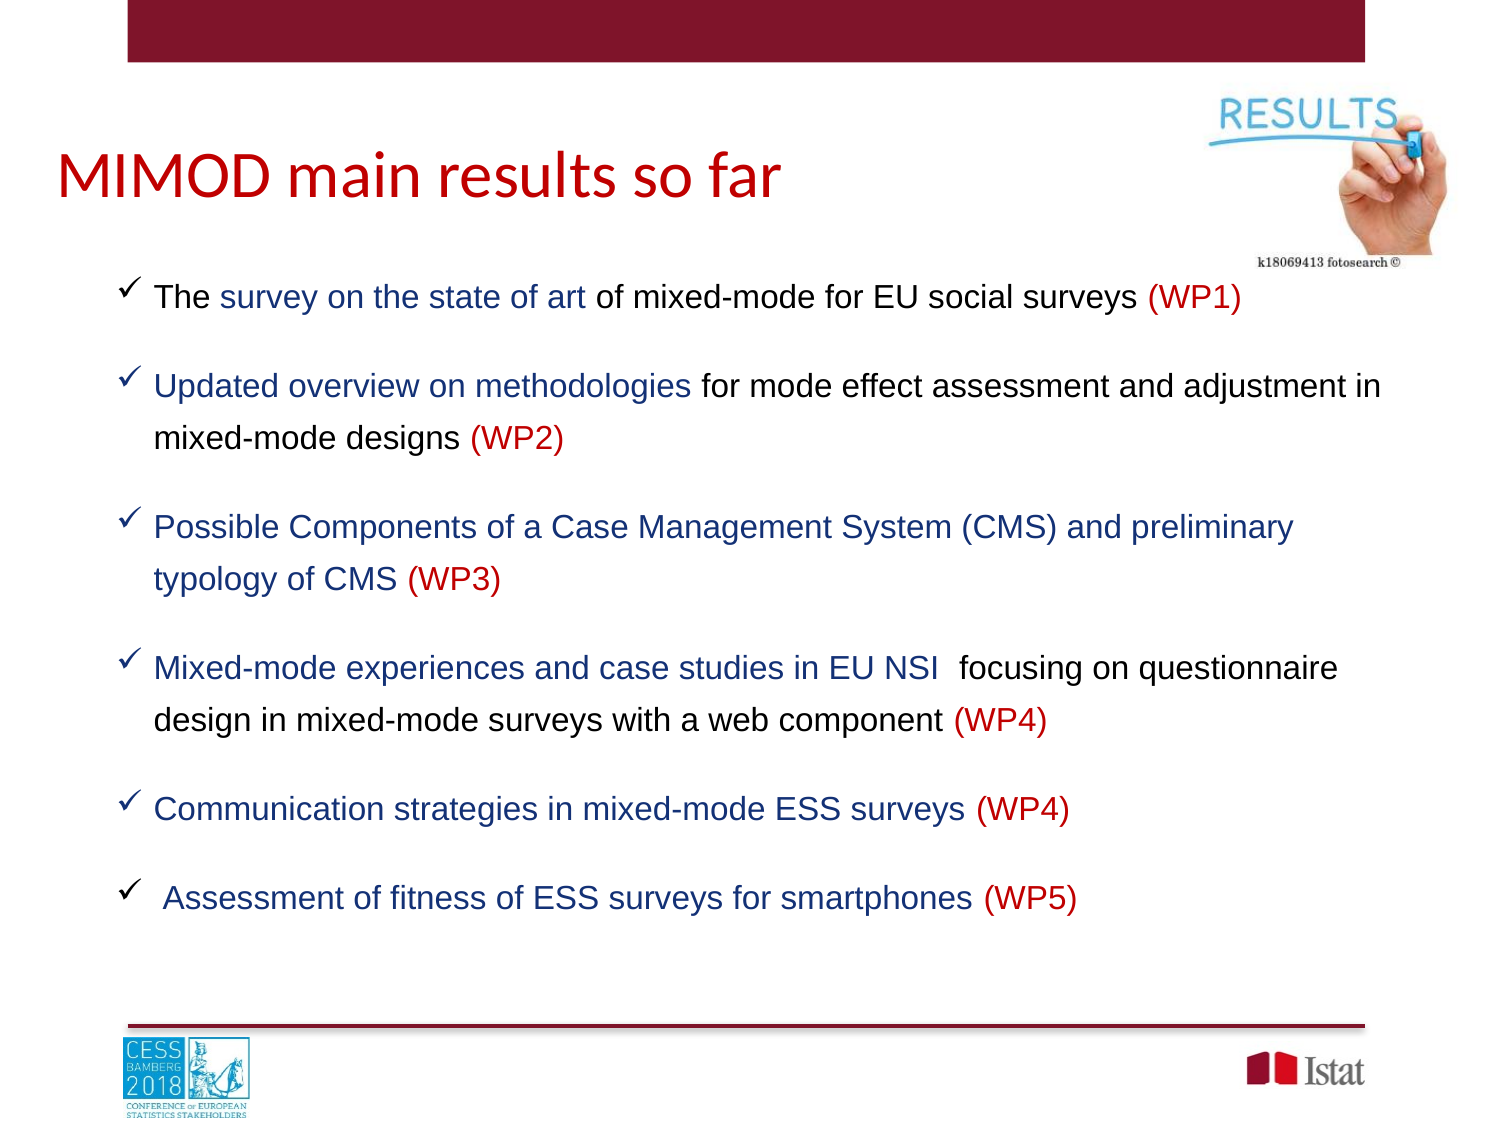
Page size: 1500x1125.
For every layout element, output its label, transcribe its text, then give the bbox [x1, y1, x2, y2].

text_box MIMOD main results so far [41, 123, 1171, 219]
picture [143, 1076, 154, 1095]
picture [128, 1077, 137, 1095]
picture [167, 1063, 180, 1071]
picture [123, 1037, 250, 1118]
picture [160, 1077, 164, 1094]
picture [1239, 1041, 1373, 1096]
picture [141, 1041, 151, 1058]
picture [170, 1076, 181, 1095]
picture [127, 1044, 137, 1058]
picture [1186, 66, 1471, 271]
picture [128, 1063, 163, 1071]
picture [170, 1041, 180, 1058]
text_box The survey on the state of art of mixed-mode for EU social surveys (WP1) Updated overview on methodologies for mode effect assessment and adjustment in mixed-mode designs (WP2) Possible Components of a Case Management System (CMS) and preliminary typology of CMS (WP3) Mixed-mode experiences and case studies in EU NSI focusing on questionnaire design in mixed-mode surveys with a web component (WP4) Communication strategies in mixed-mode ESS surveys (WP4) Assessment of fitness of ESS surveys for smartphones (WP5) [100, 255, 1400, 1035]
picture [155, 1044, 166, 1058]
